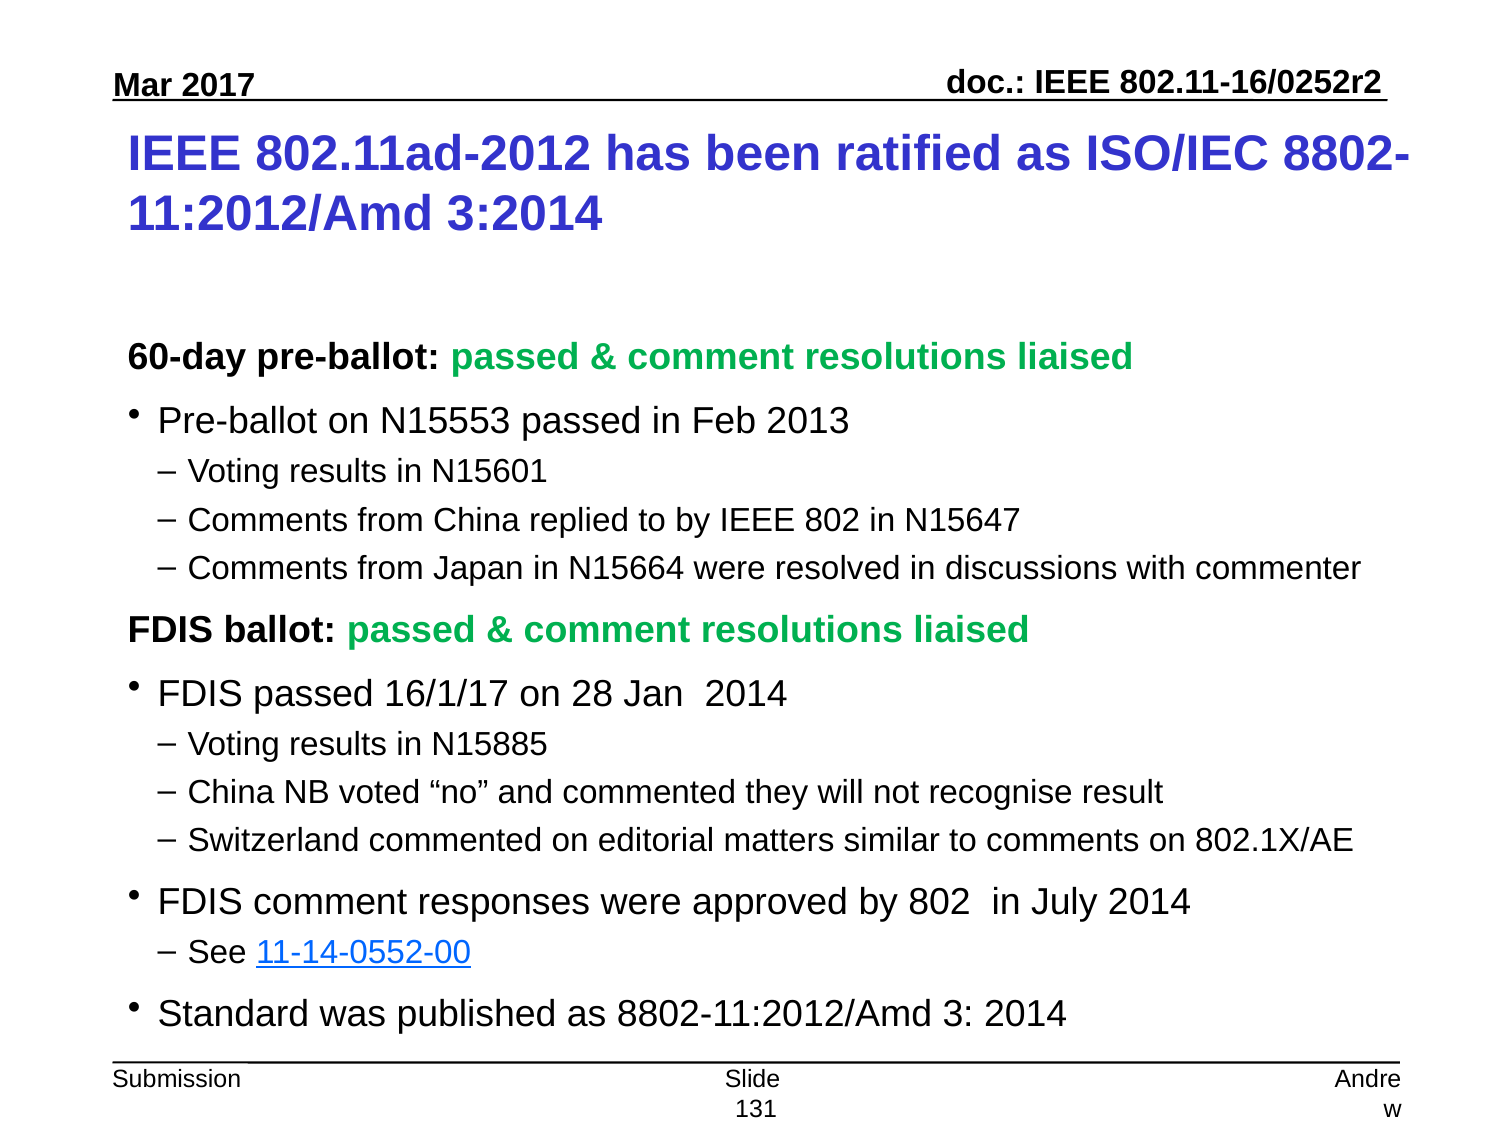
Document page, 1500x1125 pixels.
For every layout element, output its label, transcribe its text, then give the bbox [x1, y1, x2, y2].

title IEEE 802.11ad-2012 has been ratified as ISO/IEC 8802-11:2012/Amd 3:2014 [112, 112, 1500, 288]
footer Andrew Myles, Cisco [1320, 1061, 1402, 1093]
list 60-day pre-ballot: passed & comment resolutions liaised Pre-ballot on N15553 passed in Feb 2013 Voting results in N15601 Comments from China replied to by IEEE 802 in N15647 Comments from Japan in N15664 were resolved in discussions with commenter FDIS ballot: passed & comment resolutions liaised FDIS passed 16/1/17 on 28 Jan 2014 Voting results in N15885 China NB voted “no” and commented they will not recognise result Switzerland commented on editorial matters similar to comments on 802.1X/AE FDIS comment responses were approved by 802 in July 2014 See 11-14-0552-00 Standard was published as 8802-11:2012/Amd 3: 2014 [112, 324, 1388, 1000]
slide_number Slide 131 [709, 1061, 803, 1093]
